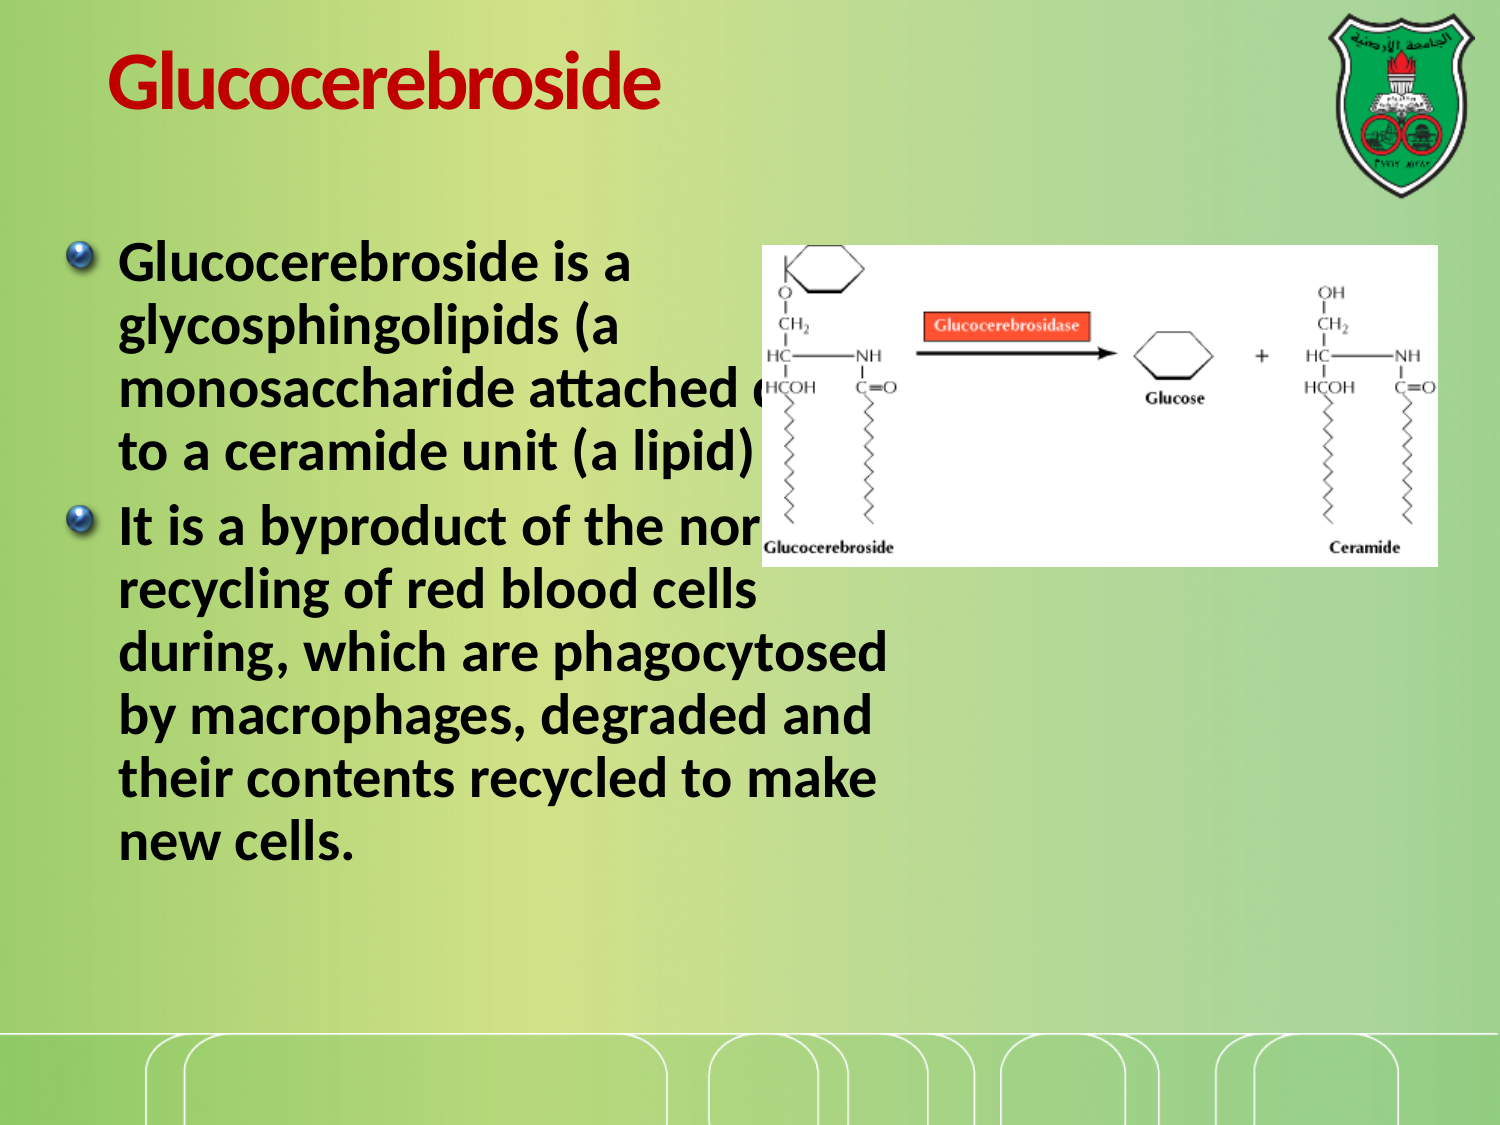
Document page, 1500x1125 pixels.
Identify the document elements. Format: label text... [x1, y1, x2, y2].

picture [0, 0, 1500, 1125]
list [762, 245, 1438, 567]
title Glucocerebroside [107, 37, 1300, 129]
list Glucocerebroside is a glycosphingolipids (a monosaccharide attached directly to a ceramide unit (a lipid) It is a byproduct of the normal recycling of red blood cells during, which are phagocytosed by macrophages, degraded and their contents recycled to make new cells. [62, 231, 942, 1073]
